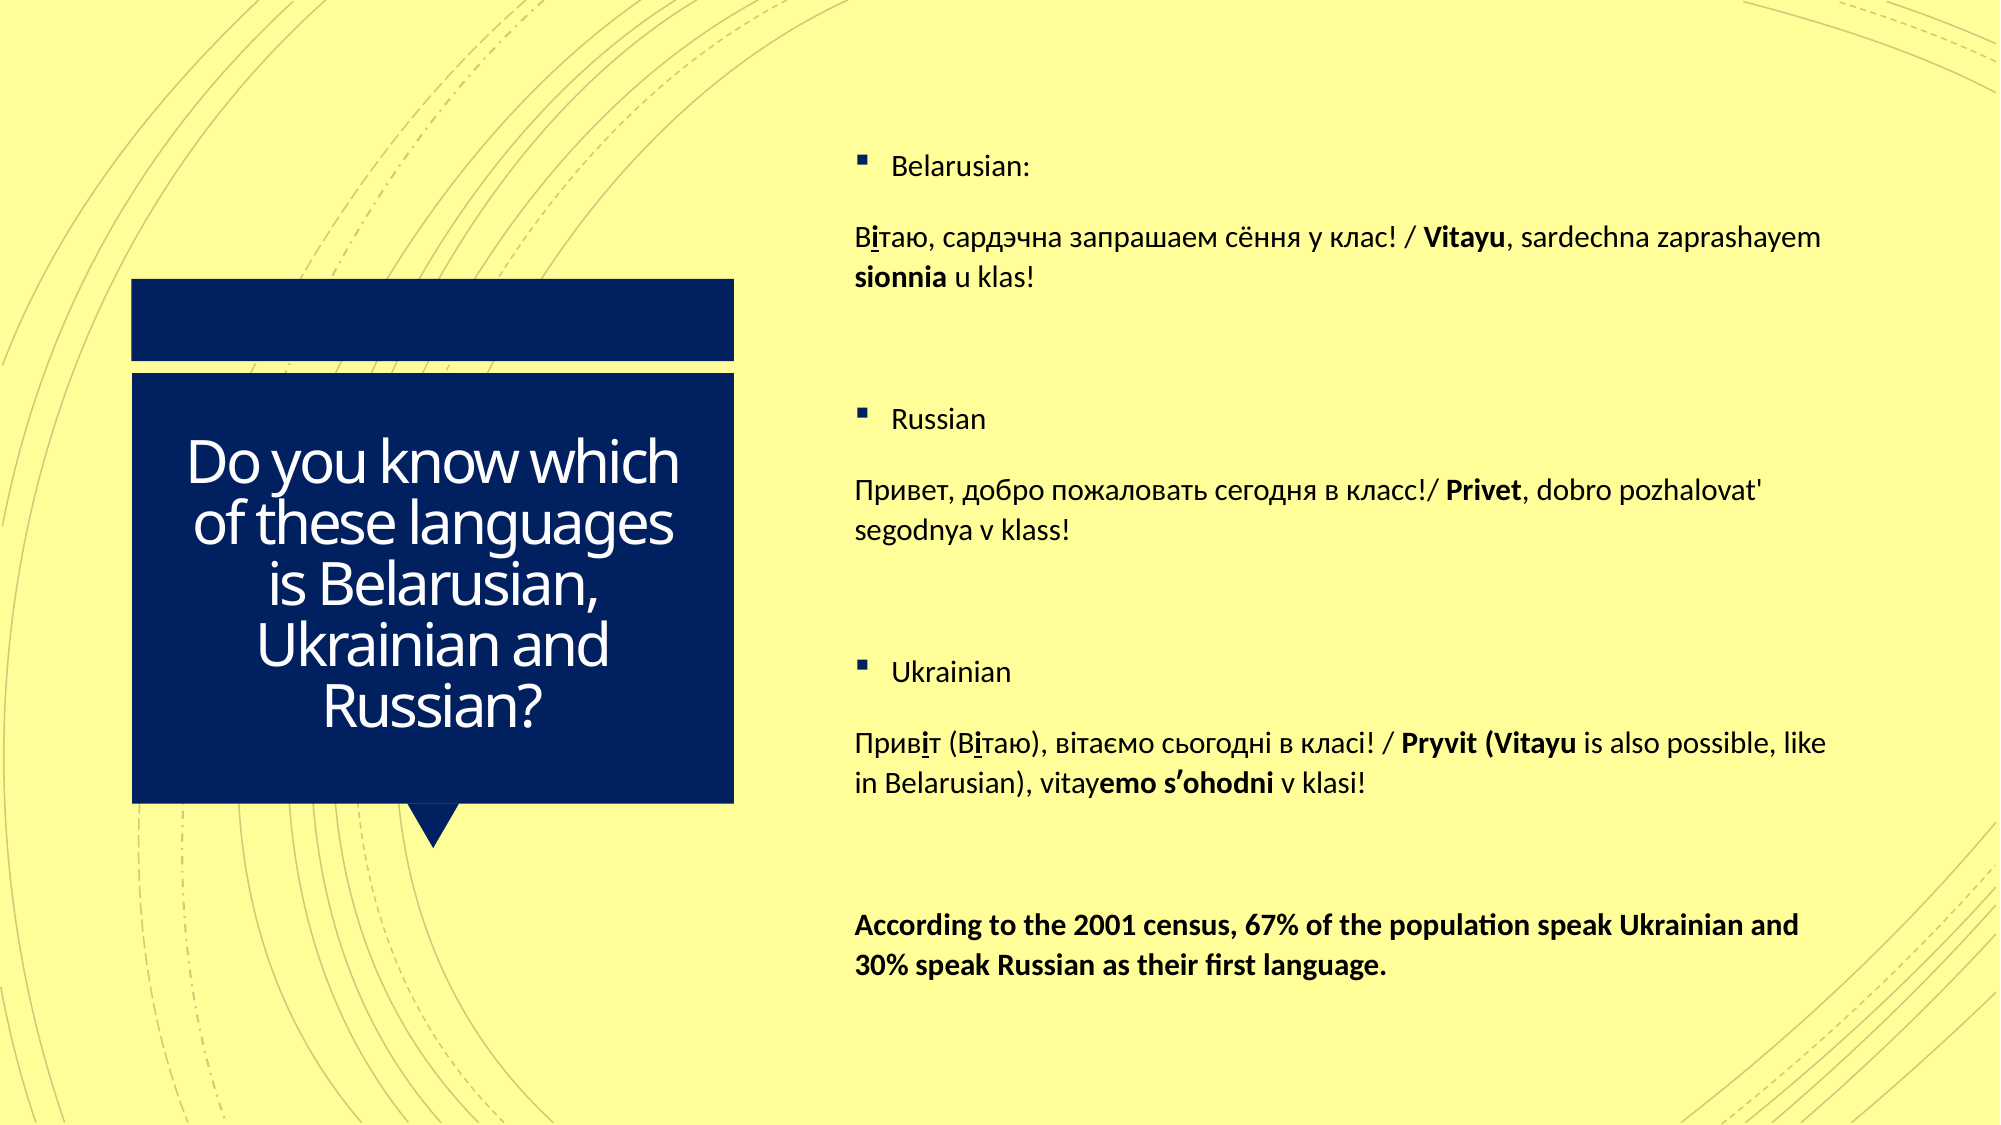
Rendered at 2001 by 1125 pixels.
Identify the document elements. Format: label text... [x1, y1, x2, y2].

list Belarusian: Bітаю, cардэчна запрашаем сёння у клас! / Vitayu, sardechna zaprashayem sionnia u klas! Russian Привет, добро пожаловать сегодня в класс!/ Privet, dobro pozhalovat' segodnya v klass! Ukrainian Привіт (Bітаю), вітаємо сьогодні в класі! / Pryvit (Vitayu is also possible, like in Belarusian), vitayemo sʹohodni v klasi! According to the 2001 census, 67% of the population speak Ukrainian and 30% speak Russian as their first language. [839, 131, 1871, 993]
title Do you know which of these languages is Belarusian, Ukrainian and Russian? [145, 385, 720, 789]
